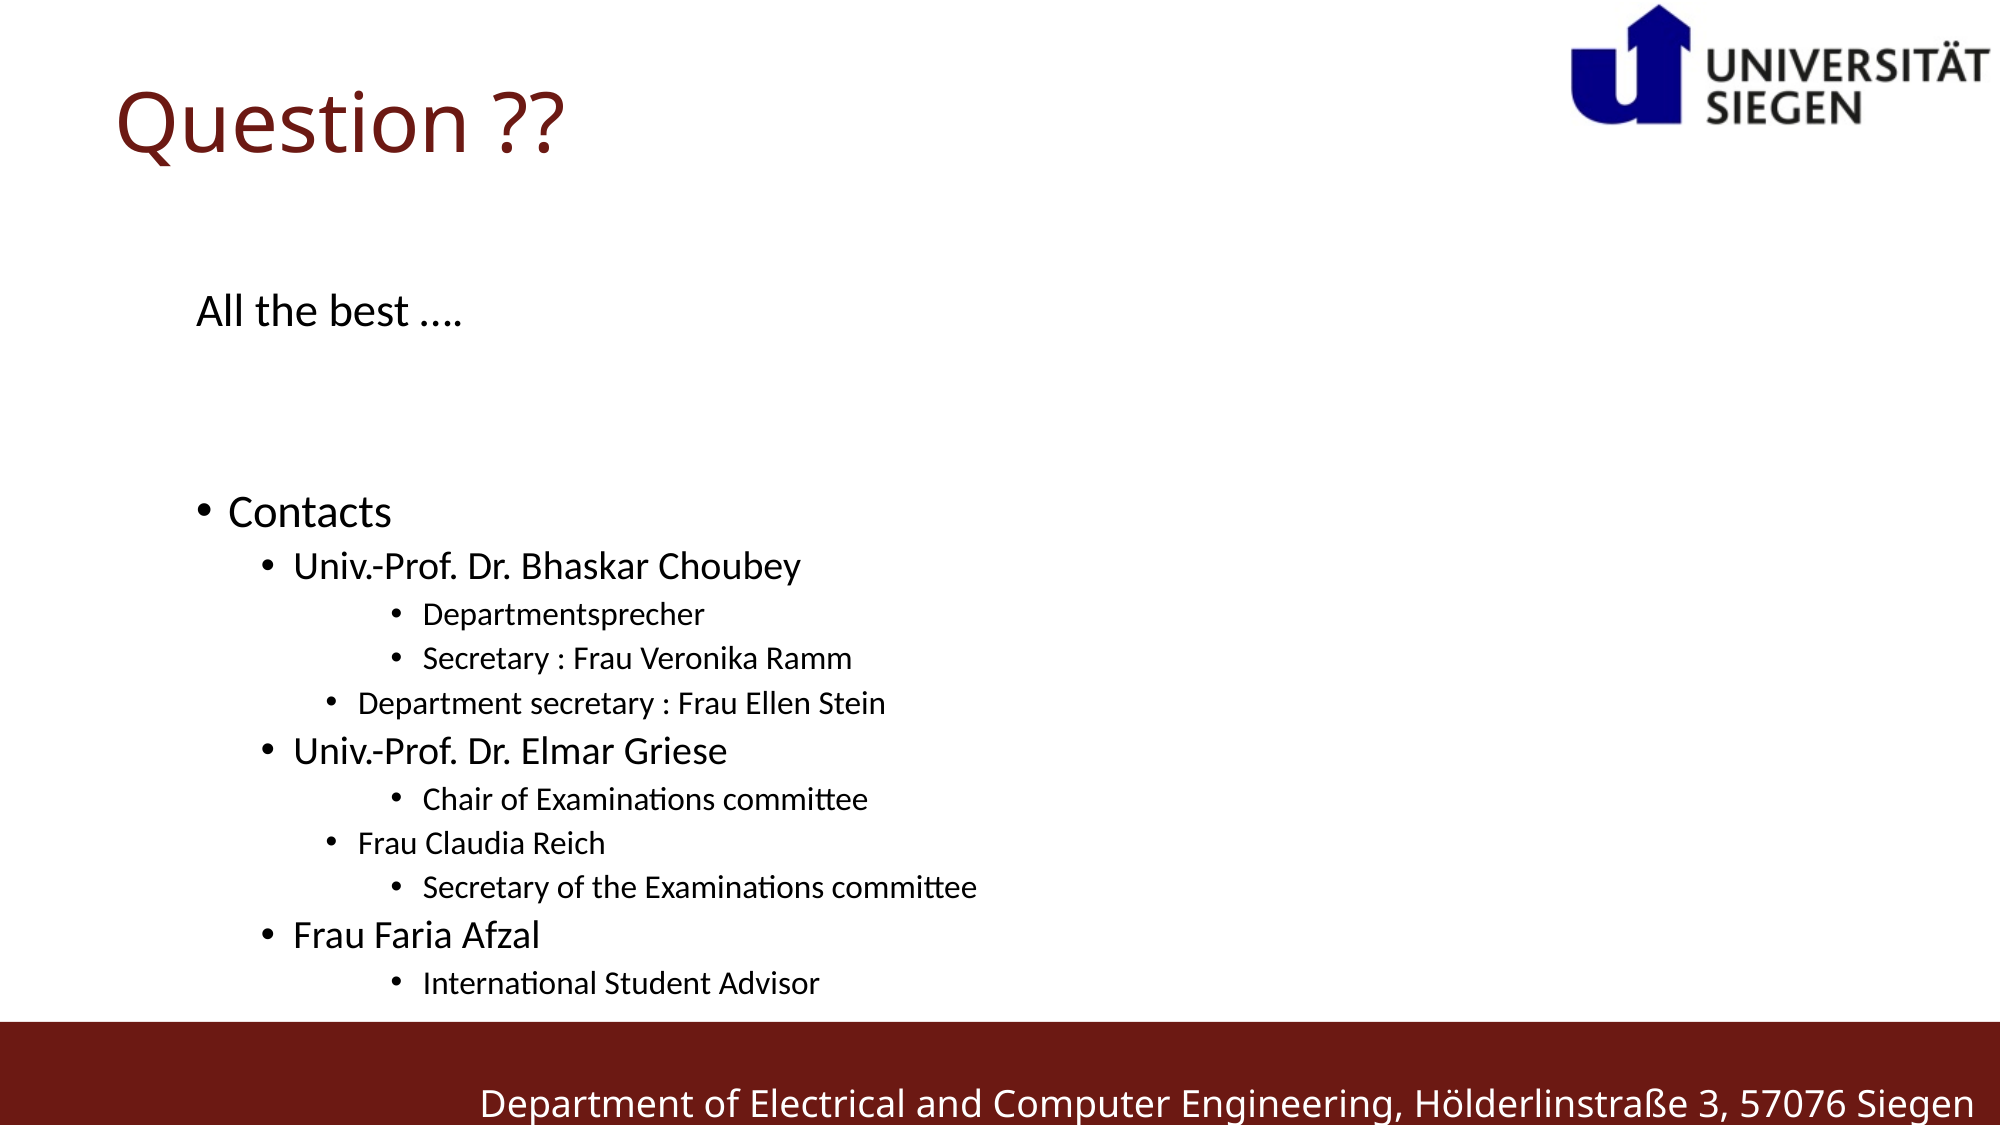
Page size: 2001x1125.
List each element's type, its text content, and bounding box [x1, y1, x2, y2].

picture [1570, 2, 1992, 126]
list All the best …. Contacts Univ.-Prof. Dr. Bhaskar Choubey Departmentsprecher Secretary : Frau Veronika Ramm Department secretary : Frau Ellen Stein Univ.-Prof. Dr. Elmar Griese Chair of Examinations committee Frau Claudia Reich Secretary of the Examinations committee Frau Faria Afzal International Student Advisor [181, 278, 1882, 1012]
list Question ?? [99, 42, 1867, 209]
